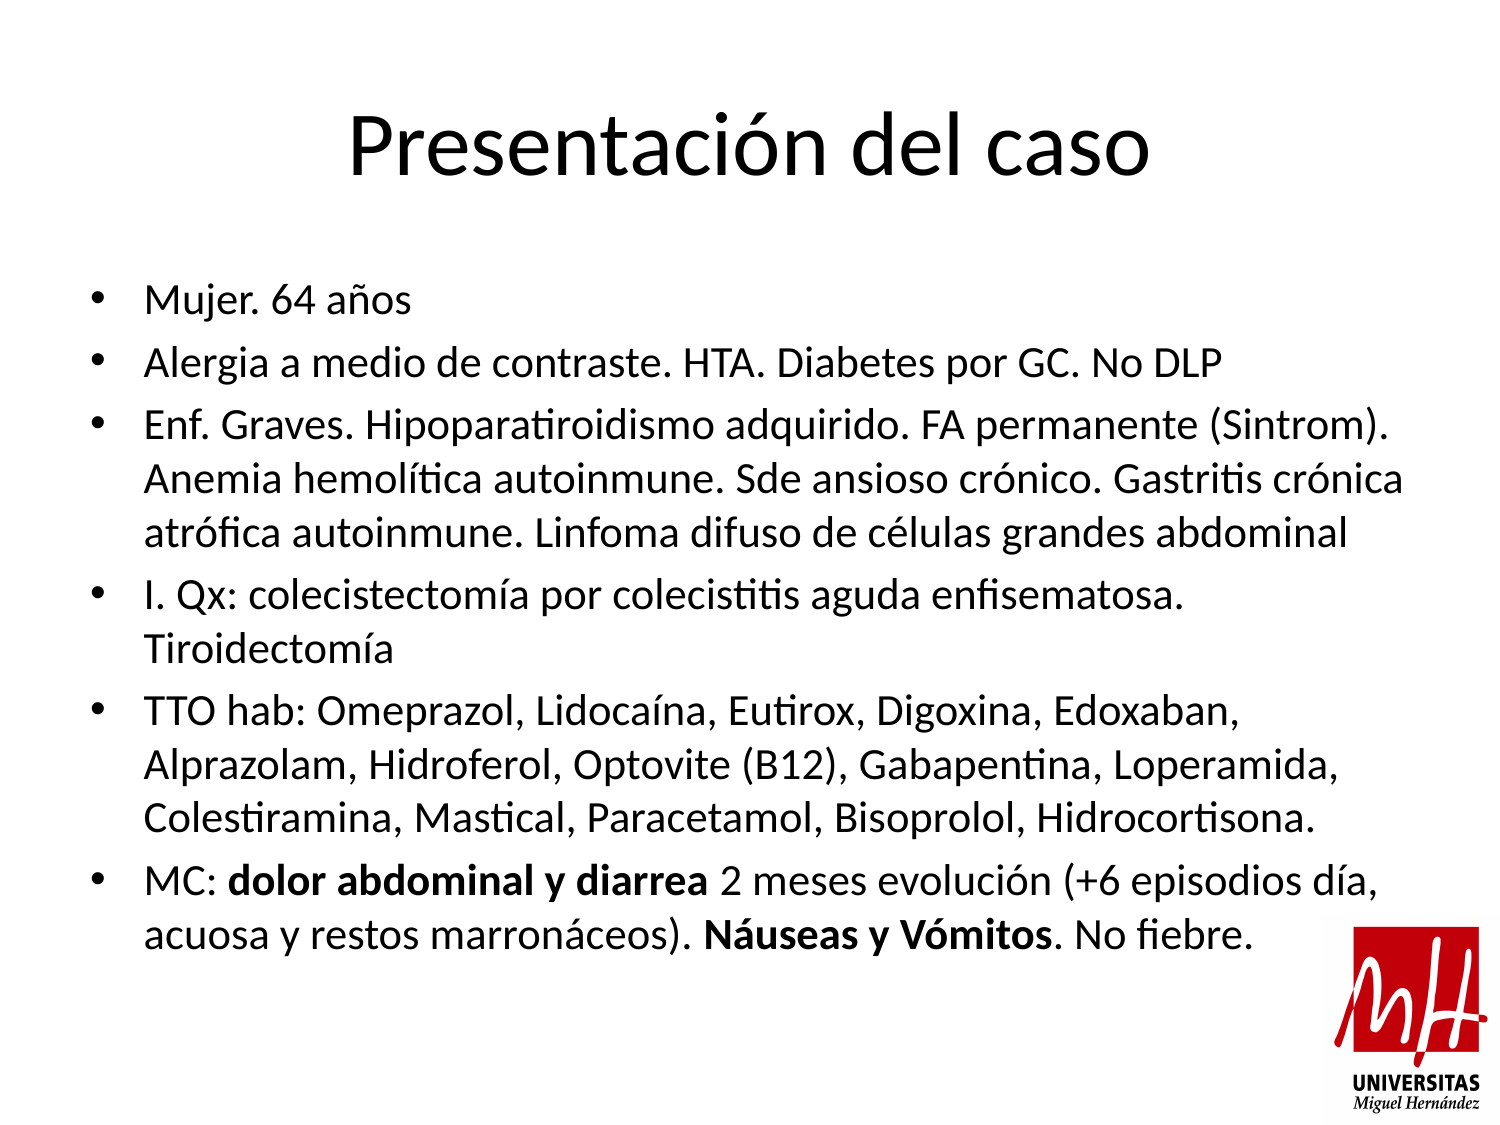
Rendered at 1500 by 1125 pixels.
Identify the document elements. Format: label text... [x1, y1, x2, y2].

list Mujer. 64 años Alergia a medio de contraste. HTA. Diabetes por GC. No DLP Enf. Graves. Hipoparatiroidismo adquirido. FA permanente (Sintrom). Anemia hemolítica autoinmune. Sde ansioso crónico. Gastritis crónica atrófica autoinmune. Linfoma difuso de células grandes abdominal I. Qx: colecistectomía por colecistitis aguda enfisematosa. Tiroidectomía TTO hab: Omeprazol, Lidocaína, Eutirox, Digoxina, Edoxaban, Alprazolam, Hidroferol, Optovite (B12), Gabapentina, Loperamida, Colestiramina, Mastical, Paracetamol, Bisoprolol, Hidrocortisona. MC: dolor abdominal y diarrea 2 meses evolución (+6 episodios día, acuosa y restos marronáceos). Náuseas y Vómitos. No fiebre. [75, 262, 1425, 1005]
picture [1321, 915, 1500, 1125]
title Presentación del caso [75, 45, 1425, 233]
